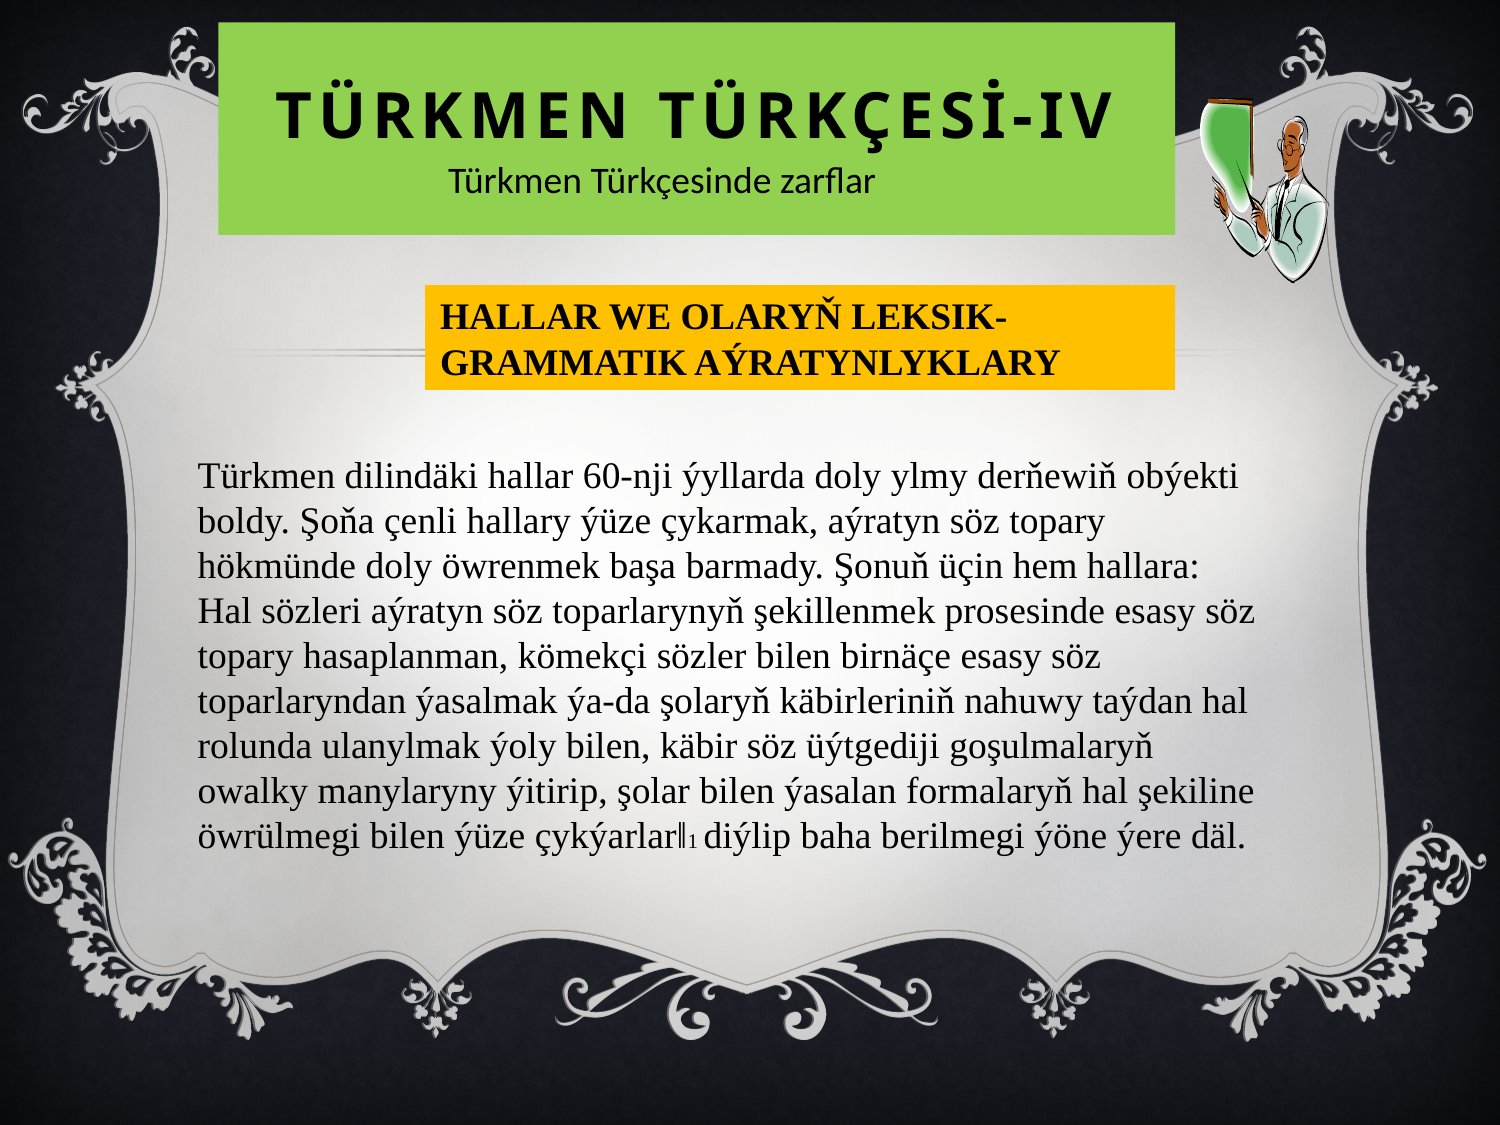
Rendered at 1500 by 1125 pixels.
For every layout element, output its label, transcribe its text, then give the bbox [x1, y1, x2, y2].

text_box HALLAR WE OLARYŇ LEKSIK-GRAMMATIK AÝRATYNLYKLARY [425, 285, 1176, 390]
text_box Türkmen Türkçesinde zarflar [433, 148, 892, 209]
picture [0, 0, 1500, 1125]
title TÜRKMEN TÜRKÇESİ-IV [218, 22, 1176, 235]
text_box Türkmen dilindäki hallar 60-nji ýyllarda doly ylmy derňewiň obýekti boldy. Şoňa çenli hallary ýüze çykarmak, aýratyn söz topary hökmünde doly öwrenmek başa barmady. Şonuň üçin hem hallara: Hal sözleri aýratyn söz toparlarynyň şekillenmek prosesinde esasy söz topary hasaplanman, kömekçi sözler bilen birnäçe esasy söz toparlaryndan ýasalmak ýa-da şolaryň käbirleriniň nahuwy taýdan hal rolunda ulanylmak ýoly bilen, käbir söz üýtgediji goşulmalaryň owalky manylaryny ýitirip, şolar bilen ýasalan formalaryň hal şekiline öwrülmegi bilen ýüze çykýarlar‖1 diýlip baha berilmegi ýöne ýere däl. [182, 444, 1282, 864]
